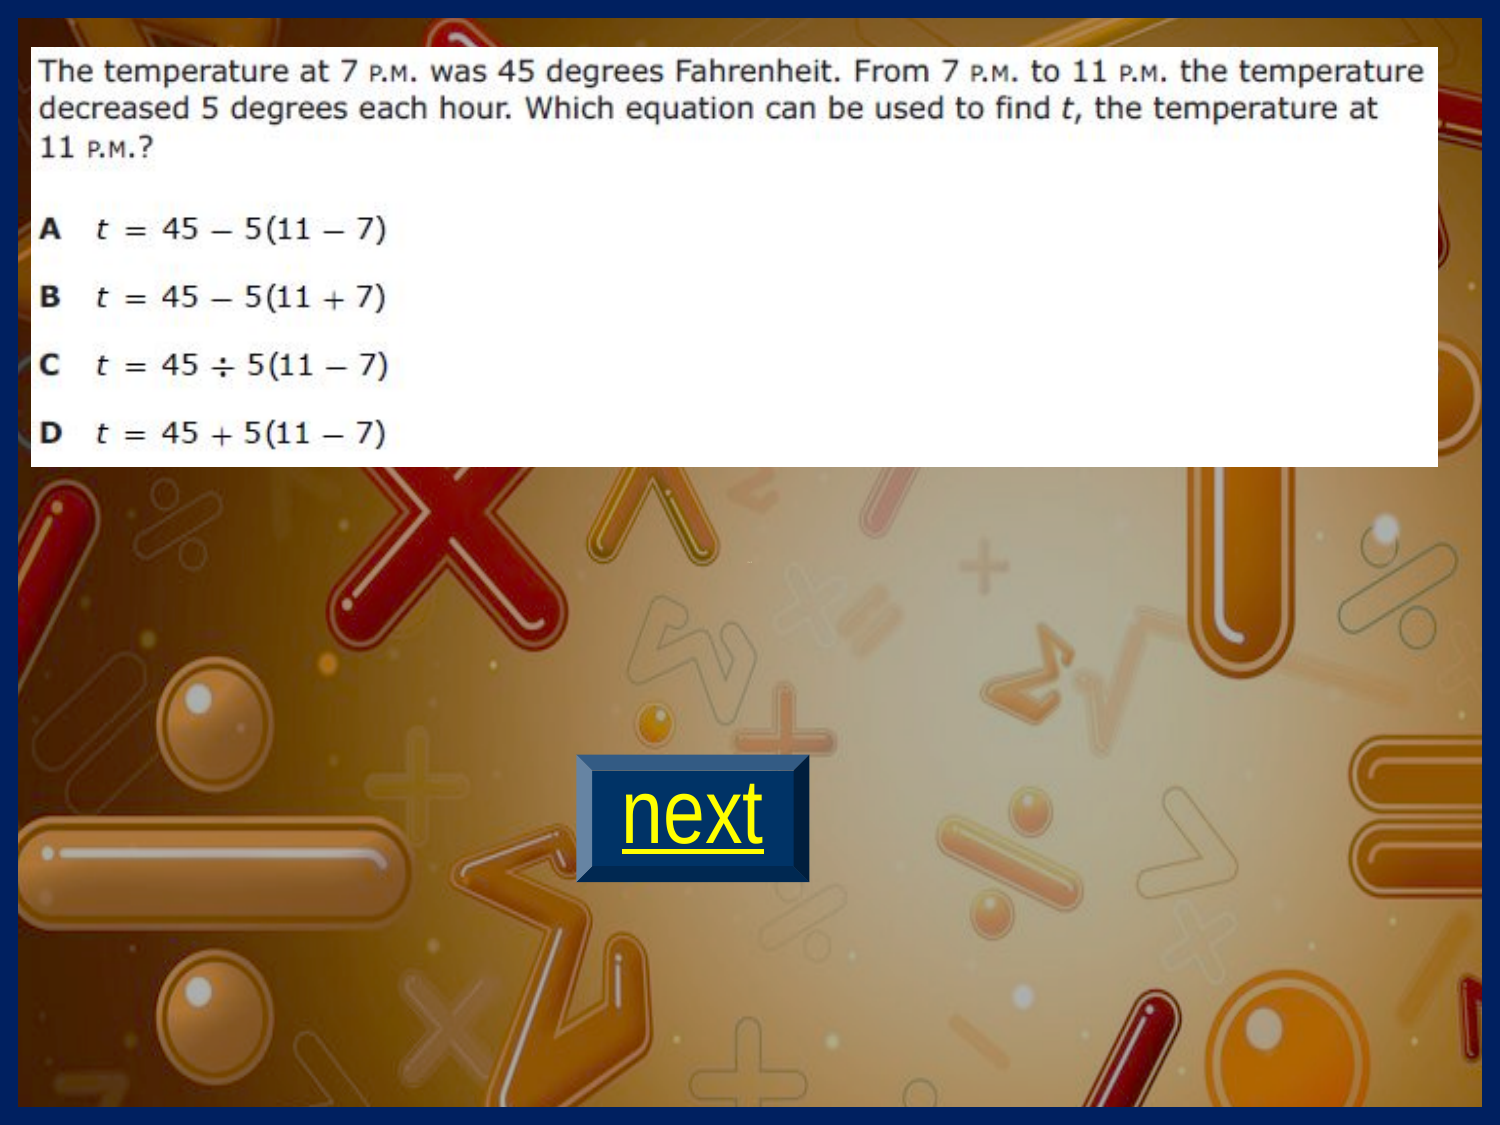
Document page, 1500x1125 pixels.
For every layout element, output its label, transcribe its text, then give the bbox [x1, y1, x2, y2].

list 2 x 2 [0, 0, 1500, 1125]
text_box next [576, 754, 810, 883]
picture [31, 47, 1438, 467]
